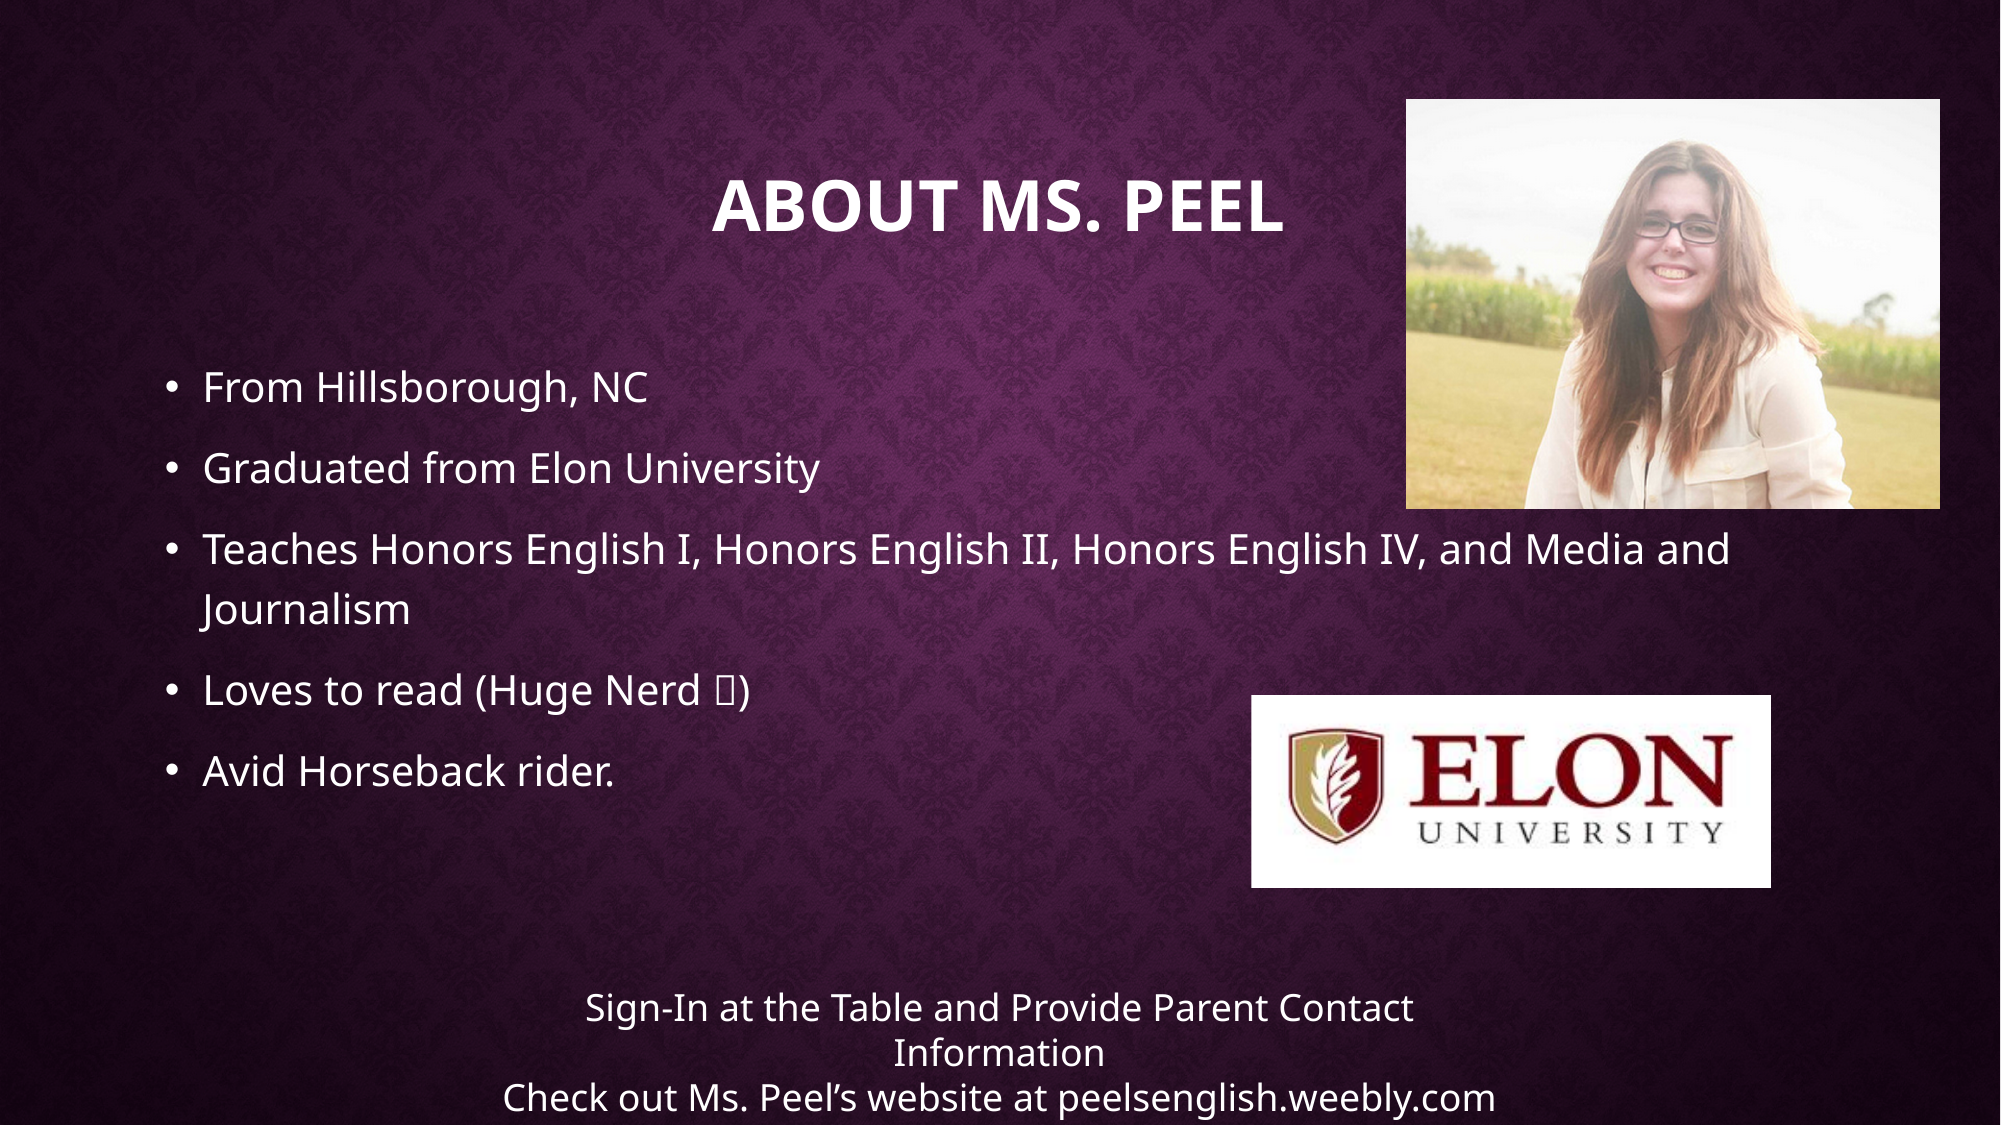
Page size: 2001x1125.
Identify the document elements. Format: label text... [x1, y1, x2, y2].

text_box Sign-In at the Table and Provide Parent Contact Information Check out Ms. Peel’s website at peelsenglish.weebly.com [466, 976, 1534, 1125]
list From Hillsborough, NC Graduated from Elon University Teaches Honors English I, Honors English II, Honors English IV, and Media and Journalism Loves to read (Huge Nerd ) Avid Horseback rider. [149, 343, 1849, 950]
picture [1405, 99, 1940, 510]
title About ms. Peel [149, 99, 1405, 318]
picture [1250, 694, 1775, 889]
